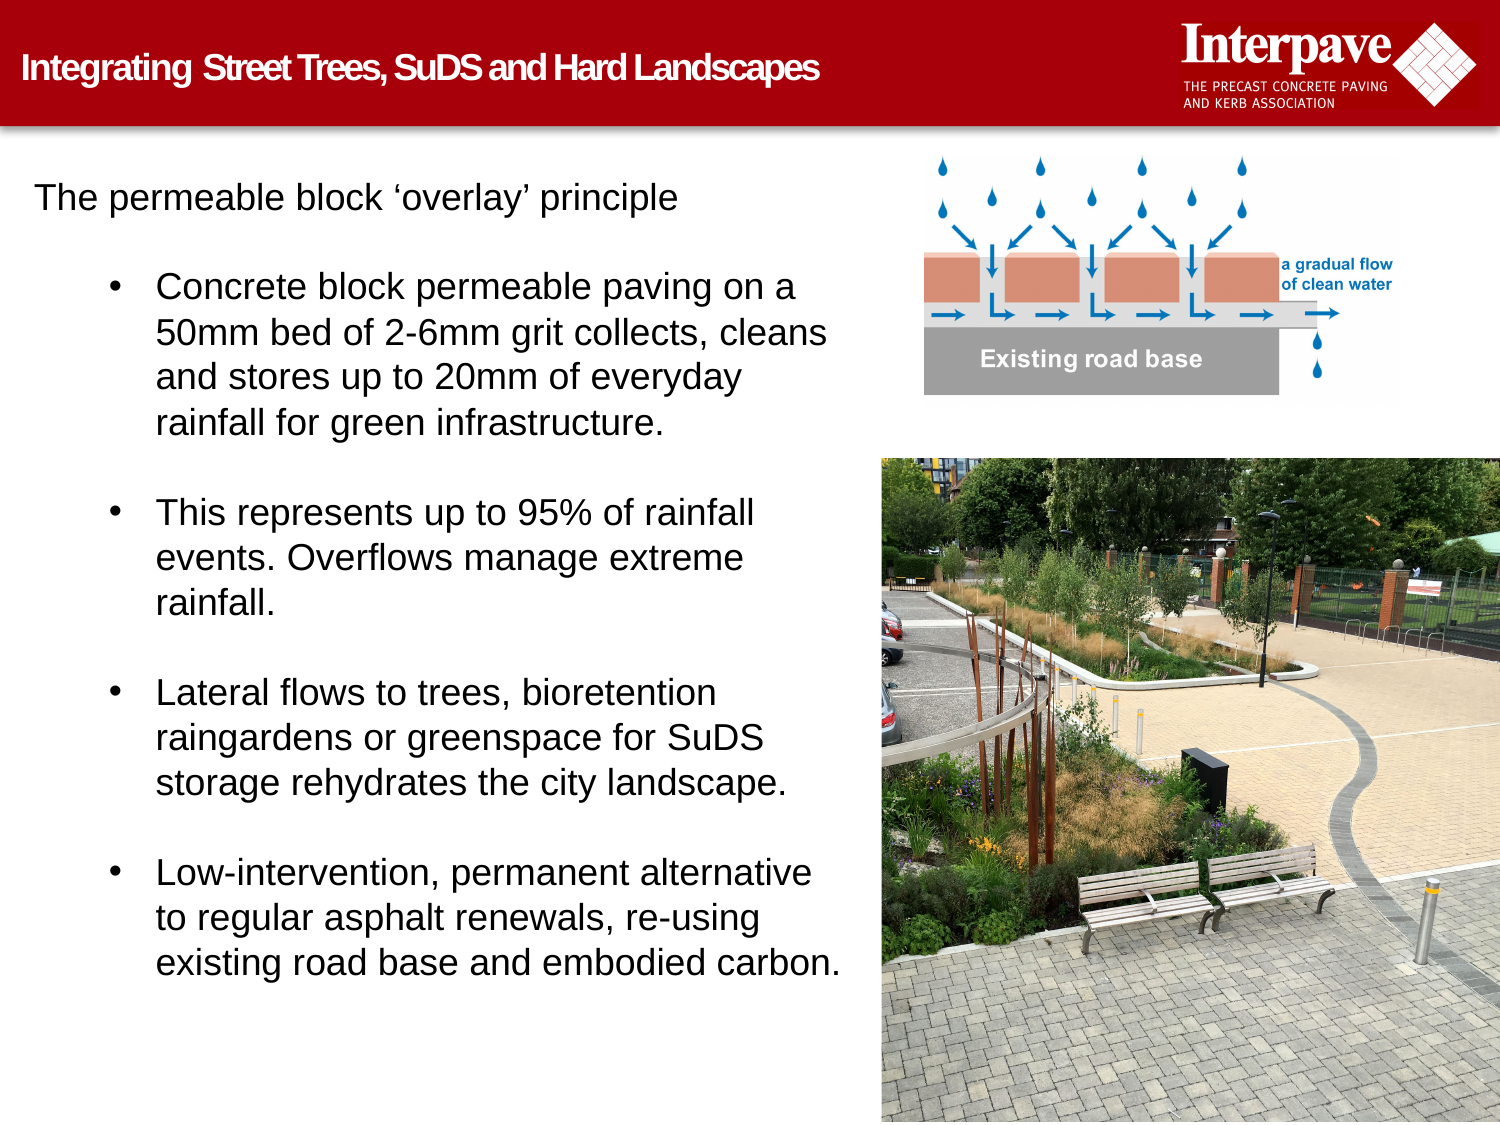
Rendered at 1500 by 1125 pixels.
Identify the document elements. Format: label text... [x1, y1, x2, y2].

picture [924, 155, 1399, 406]
text_box Integrating Street Trees, SuDS and Hard Landscapes [20, 29, 1162, 102]
picture [881, 458, 1500, 1123]
text_box The permeable block ‘overlay’ principle Concrete block permeable paving on a 50mm bed of 2-6mm grit collects, cleans and stores up to 20mm of everyday rainfall for green infrastructure. This represents up to 95% of rainfall events. Overflows manage extreme rainfall. Lateral flows to trees, bioretention raingardens or greenspace for SuDS storage rehydrates the city landscape. Low-intervention, permanent alternative to regular asphalt renewals, re-using existing road base and embodied carbon. [18, 172, 866, 1096]
picture [1179, 21, 1479, 109]
